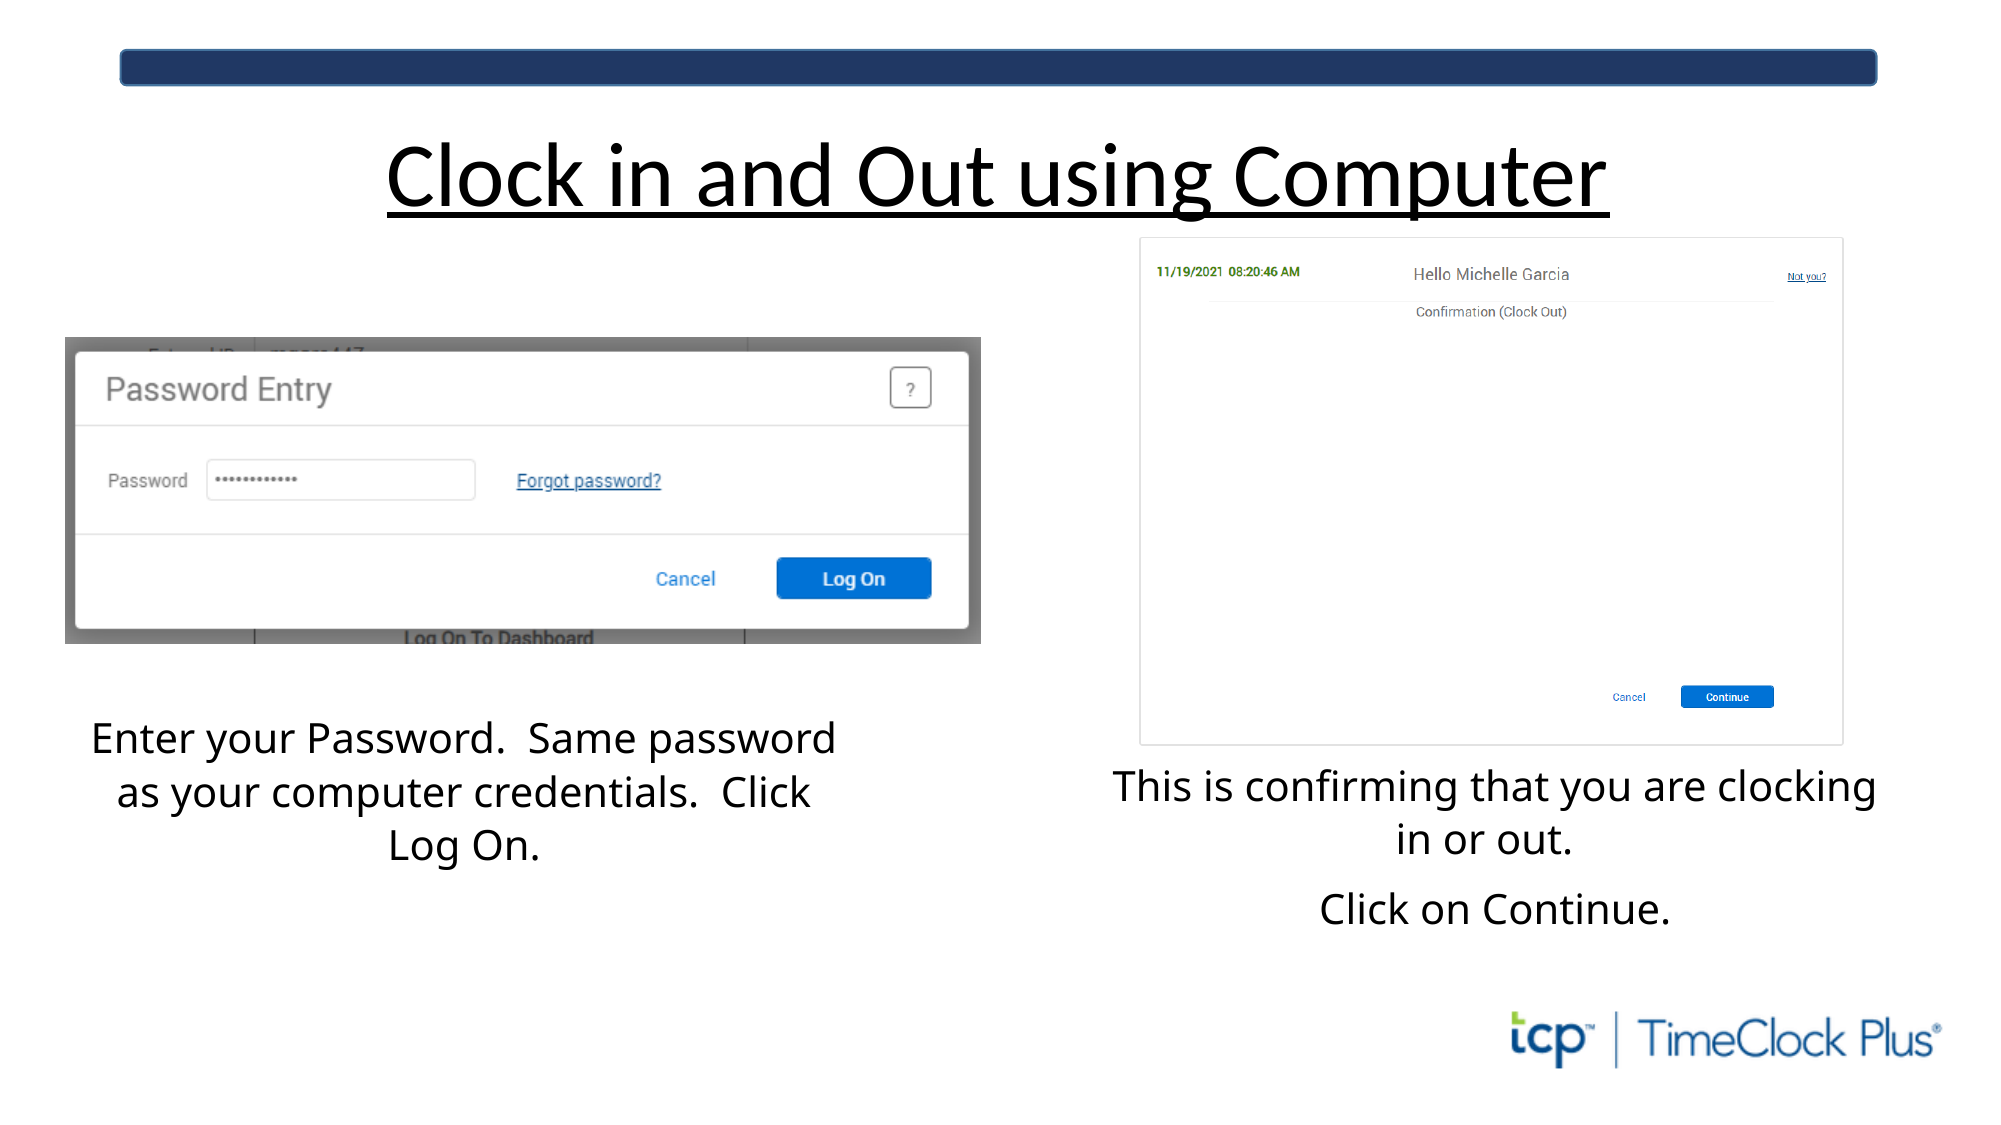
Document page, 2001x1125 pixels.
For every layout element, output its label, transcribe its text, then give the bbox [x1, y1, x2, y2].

text_box This is confirming that you are clocking in or out. Click on Continue. [1083, 739, 1908, 950]
picture [65, 337, 981, 644]
picture [1137, 233, 1846, 748]
text_box Clock in and Out using Computer [135, 107, 1861, 232]
text_box Enter your Password. Same password as your computer credentials. Click Log On. [65, 732, 863, 845]
text_box [119, 48, 1878, 87]
picture [1495, 996, 1955, 1075]
